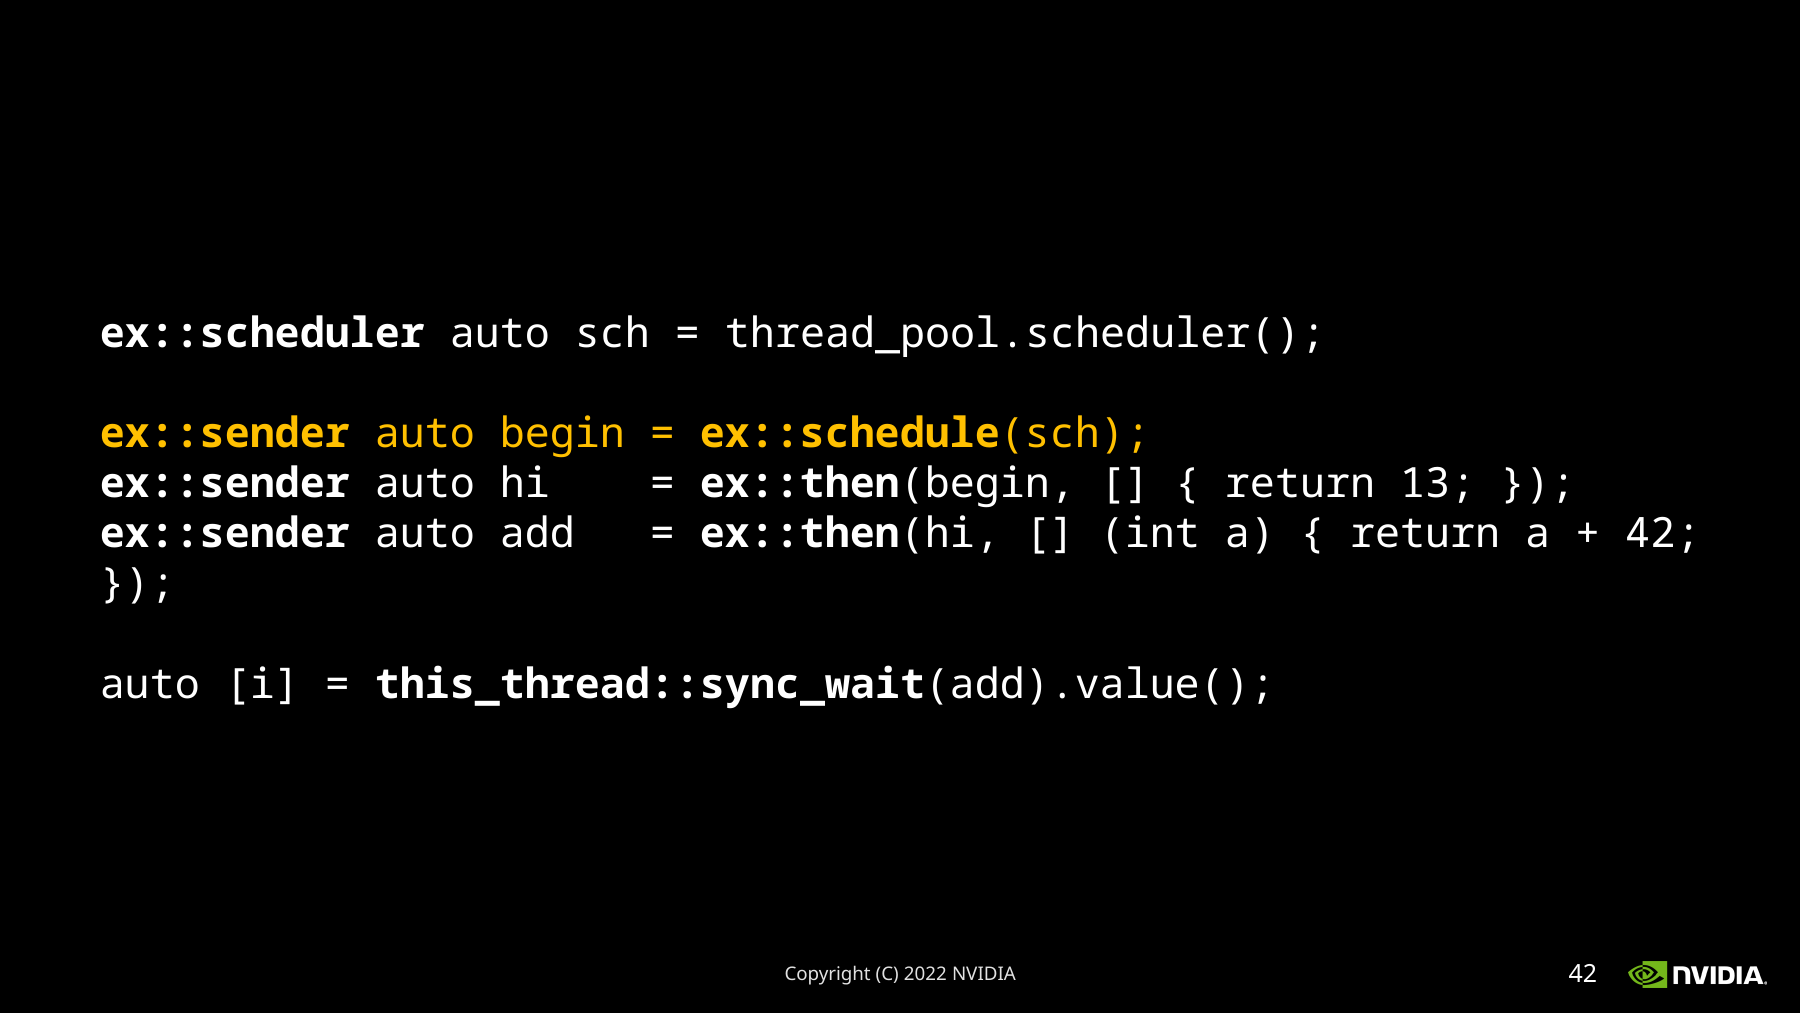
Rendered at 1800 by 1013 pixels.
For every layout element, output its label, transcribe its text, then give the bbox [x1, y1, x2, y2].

picture [1628, 961, 1767, 988]
slide_number 42 [1273, 947, 1613, 1002]
list ex::scheduler auto sch = thread_pool.scheduler(); ex::sender auto begin = ex::schedule(sch); ex::sender auto hi = ex::then(begin, [] { return 13; }); ex::sender auto add = ex::then(hi, [] (int a) { return a + 42; }); auto [i] = this_thread::sync_wait(add).value(); [84, 88, 1717, 924]
footer Copyright (C) 2022 NVIDIA [594, 947, 1206, 1002]
